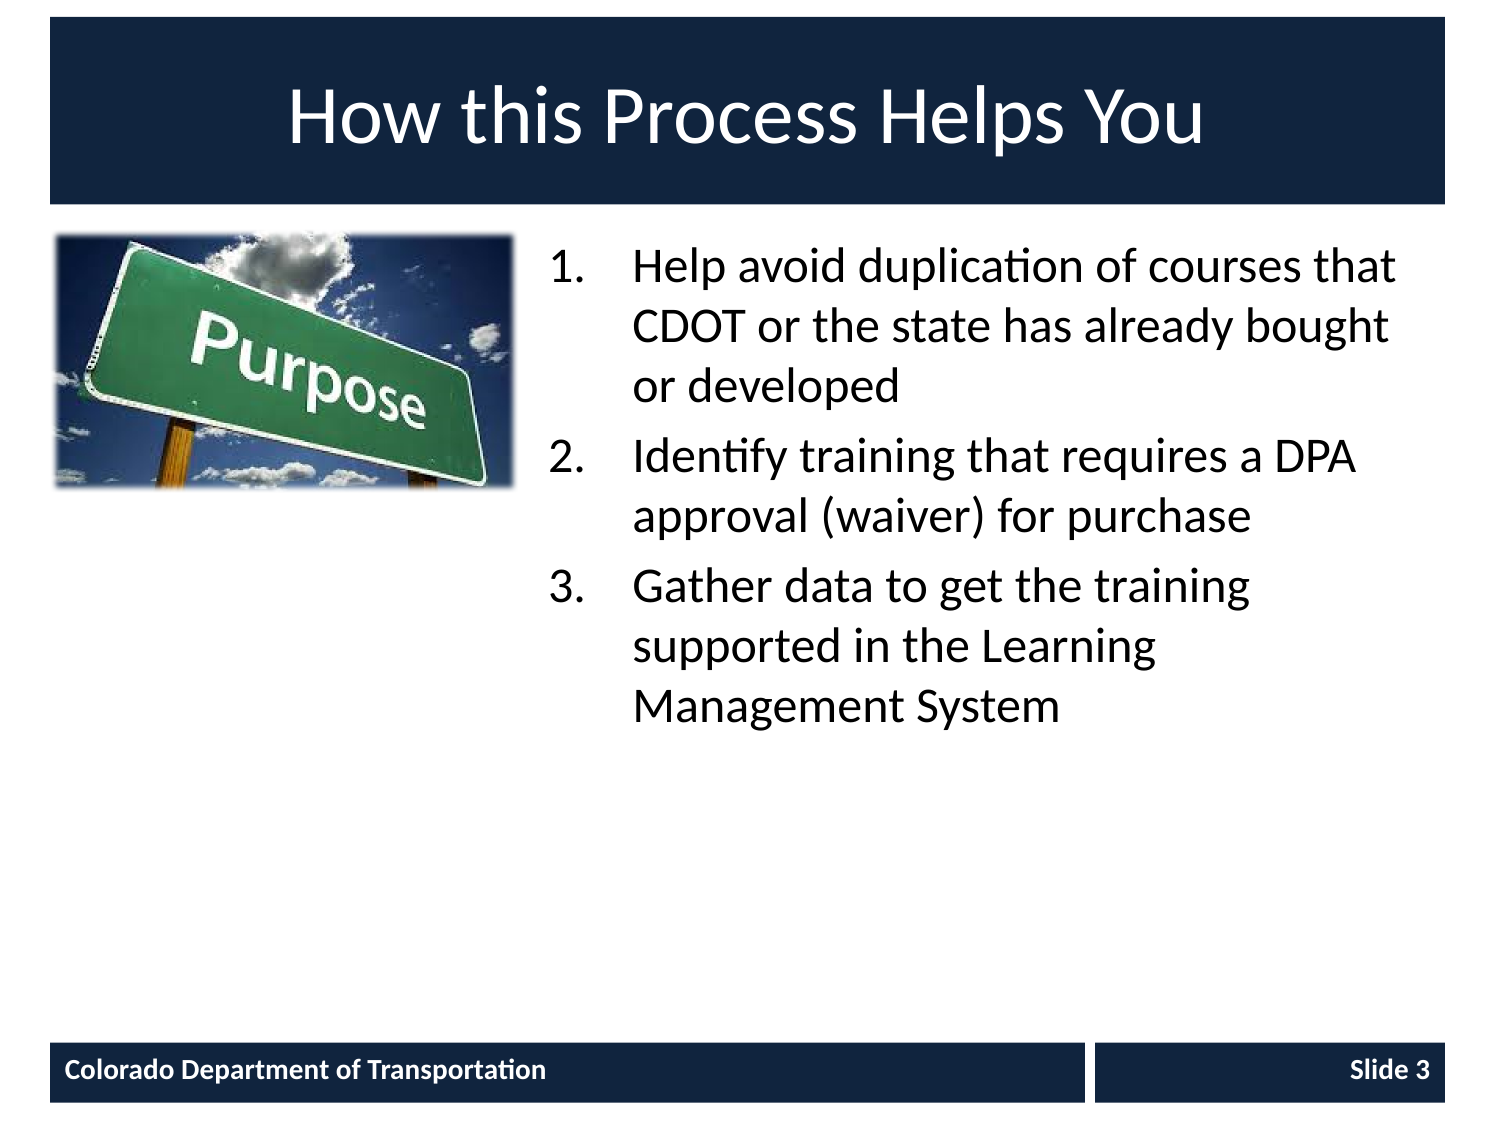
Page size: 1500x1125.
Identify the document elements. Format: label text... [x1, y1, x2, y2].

footer Colorado Department of Transportation [50, 1042, 1085, 1103]
list Help avoid duplication of courses that CDOT or the state has already bought or developed Identify training that requires a DPA approval (waiver) for purchase Gather data to get the training supported in the Learning Management System [532, 224, 1446, 1036]
title How this Process Helps You [49, 16, 1446, 205]
slide_number Slide 3 [1095, 1042, 1445, 1103]
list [49, 229, 519, 493]
